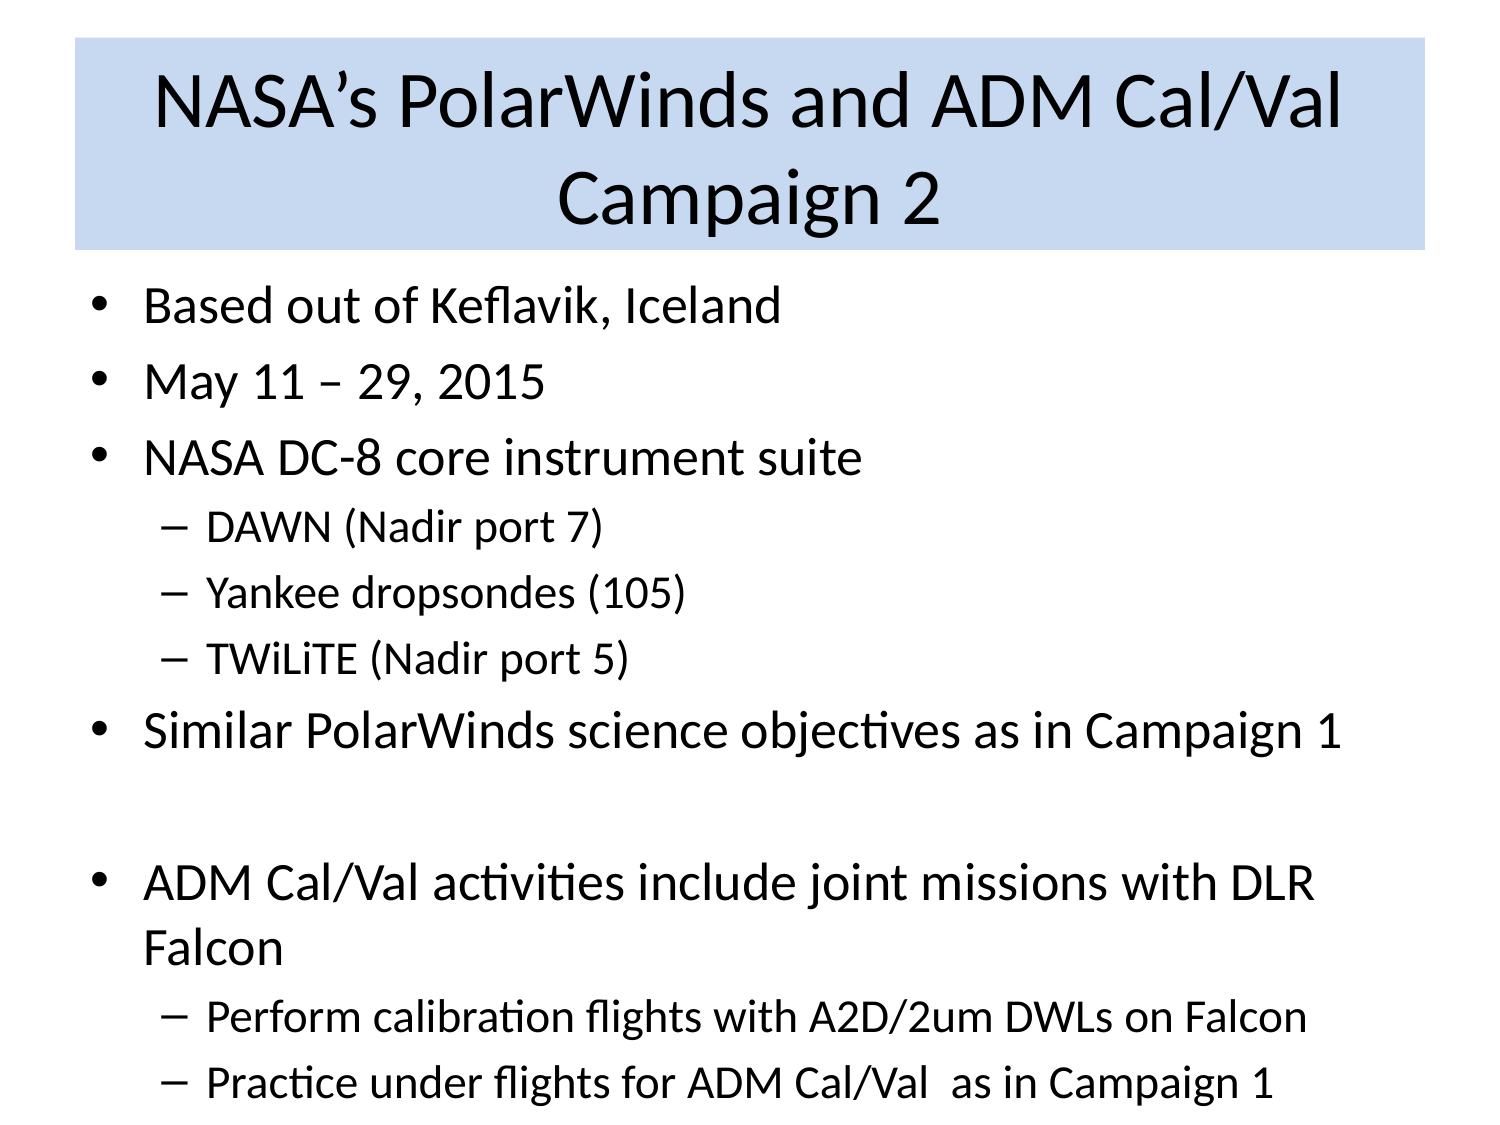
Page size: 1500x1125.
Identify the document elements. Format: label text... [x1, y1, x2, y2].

title NASA’s PolarWinds and ADM Cal/Val Campaign 2 [75, 37, 1425, 250]
list Based out of Keflavik, Iceland May 11 – 29, 2015 NASA DC-8 core instrument suite DAWN (Nadir port 7) Yankee dropsondes (105) TWiLiTE (Nadir port 5) Similar PolarWinds science objectives as in Campaign 1 ADM Cal/Val activities include joint missions with DLR Falcon Perform calibration flights with A2D/2um DWLs on Falcon Practice under flights for ADM Cal/Val as in Campaign 1 [75, 262, 1450, 1125]
